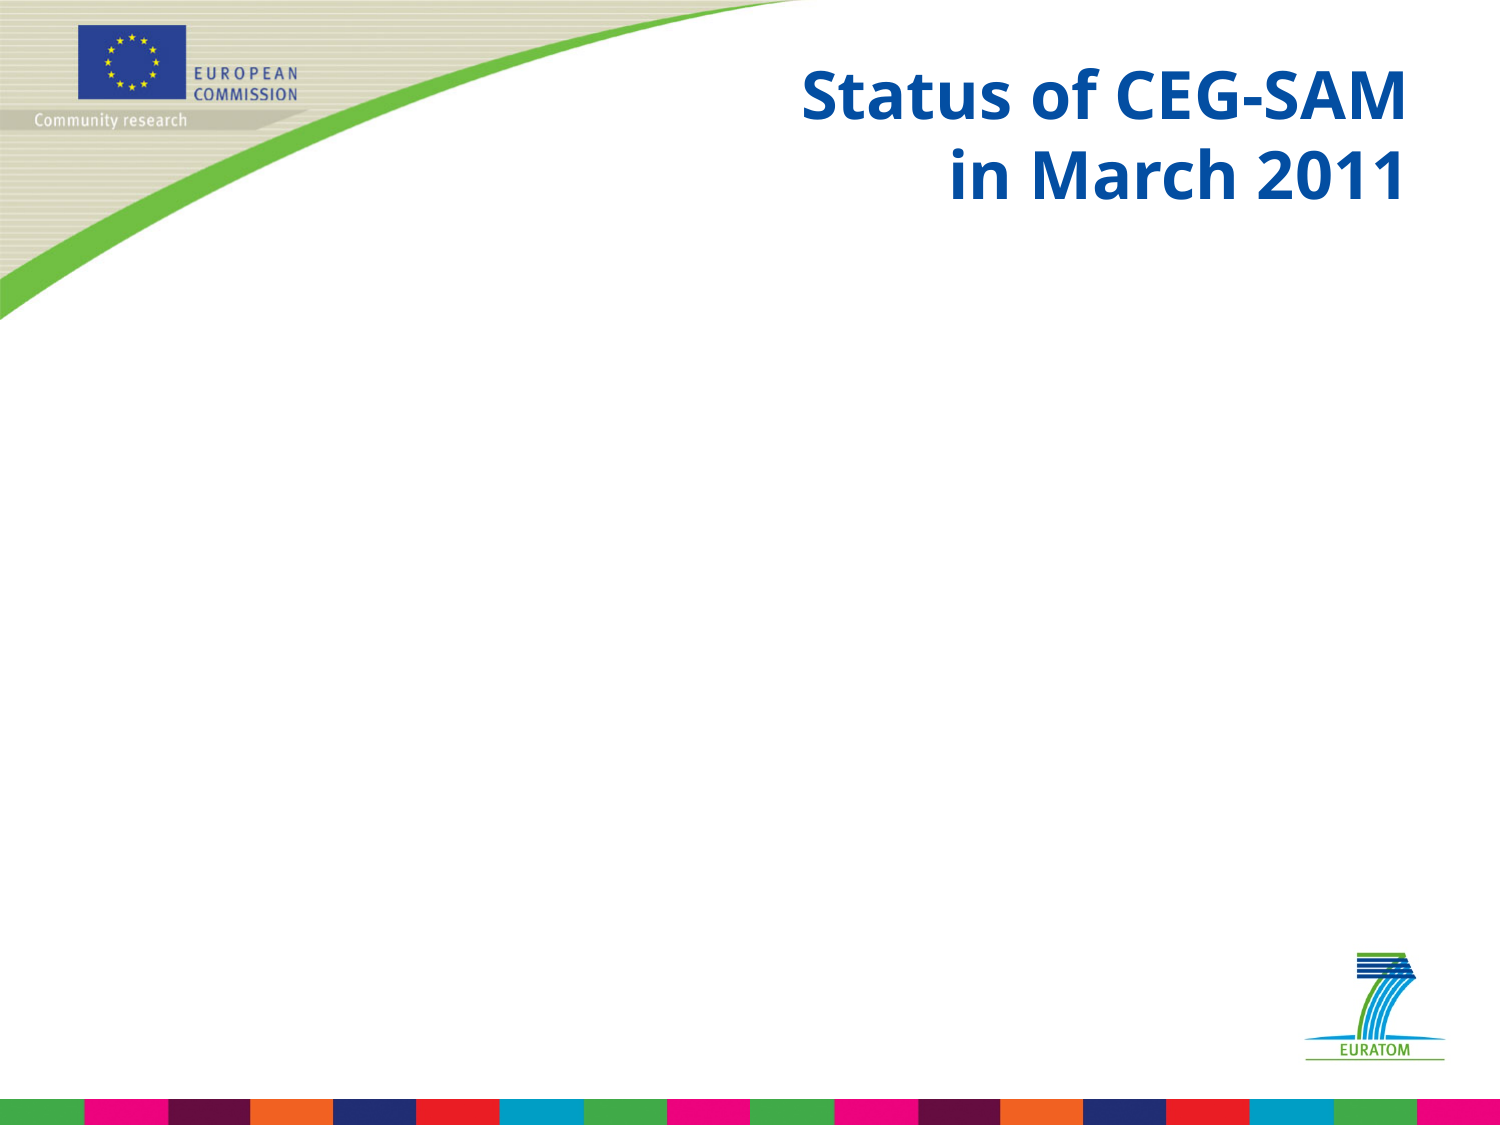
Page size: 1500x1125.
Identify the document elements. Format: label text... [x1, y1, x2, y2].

picture [1334, 1099, 1500, 1125]
picture [0, 1099, 499, 1125]
title Status of CEG-SAM in March 2011 [75, 45, 1425, 233]
picture [1298, 944, 1451, 1069]
picture [584, 1099, 1249, 1125]
picture [0, 0, 828, 336]
